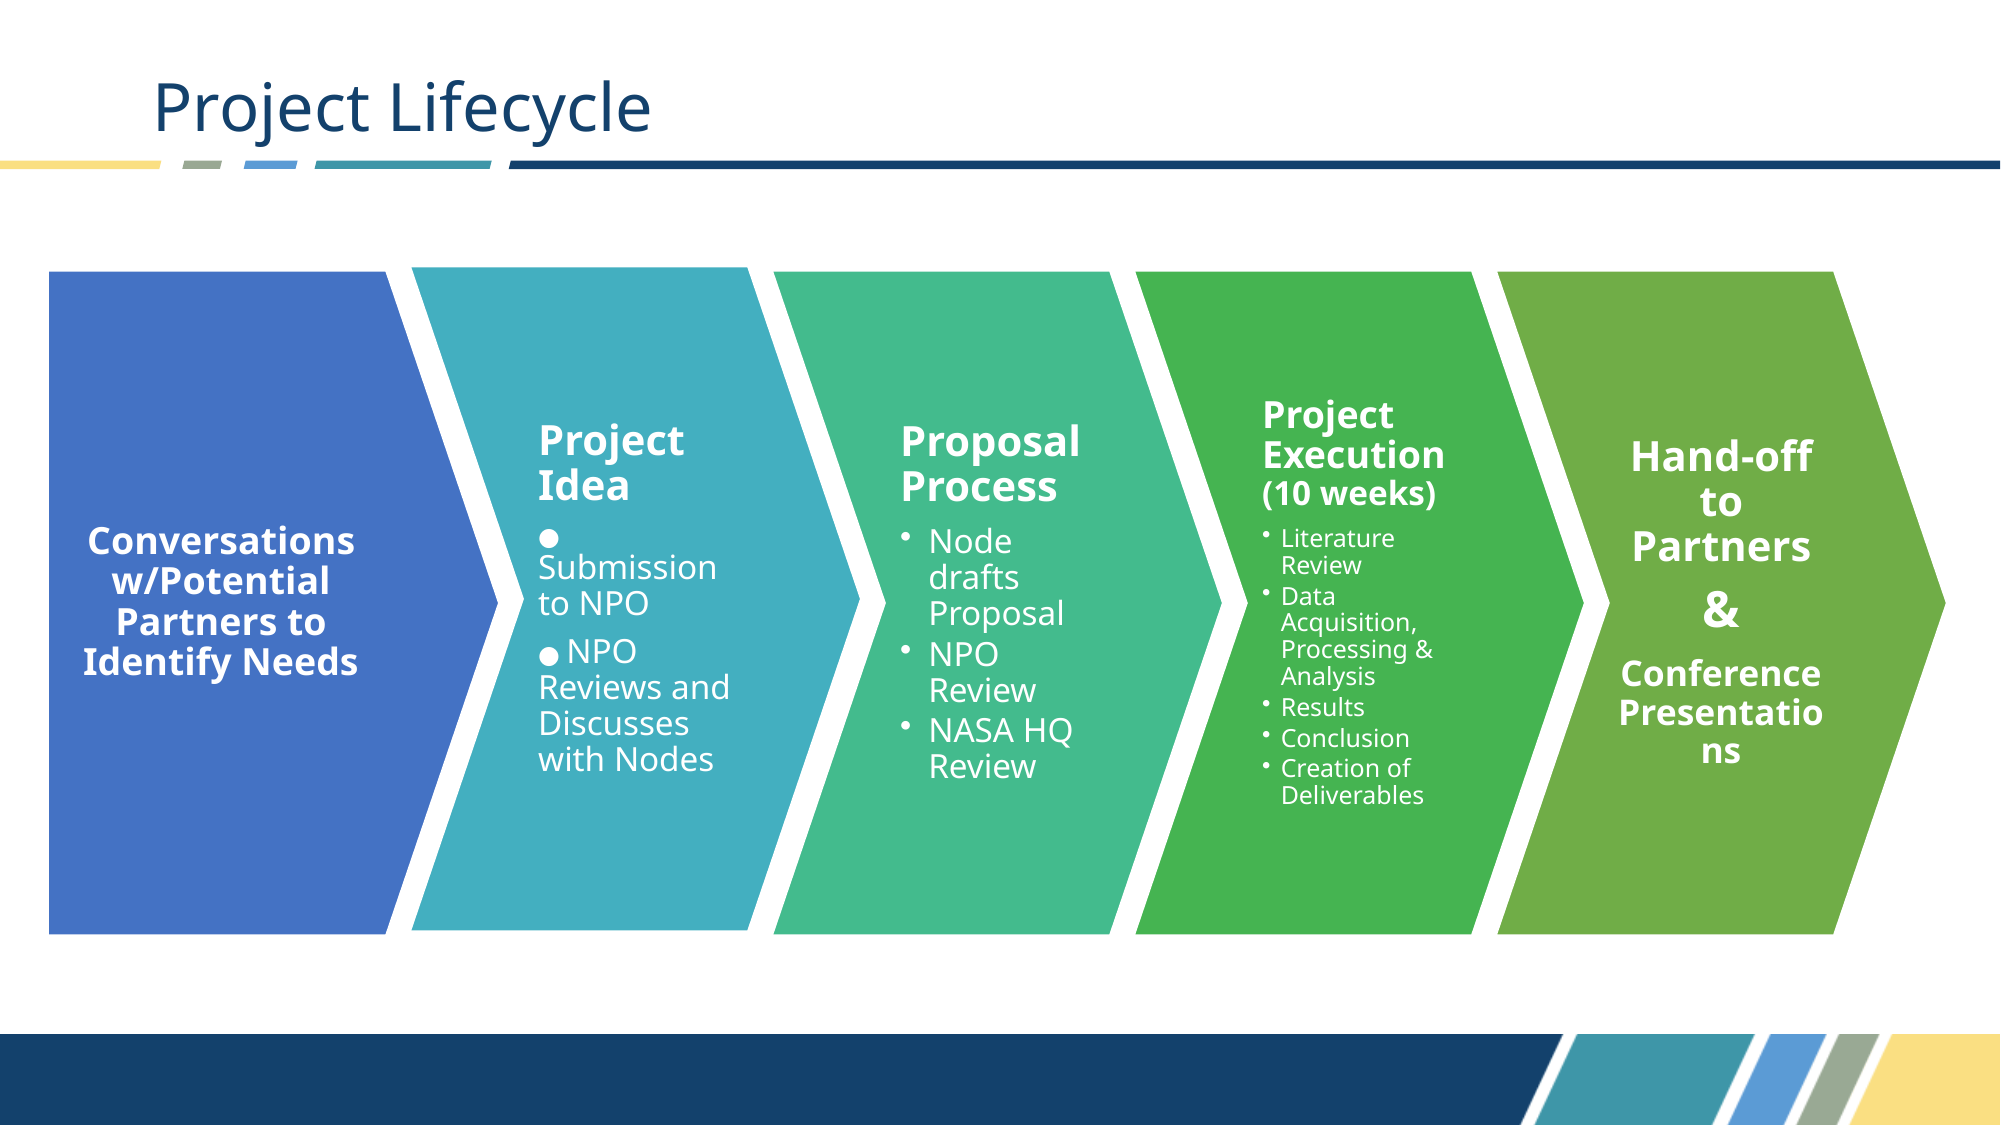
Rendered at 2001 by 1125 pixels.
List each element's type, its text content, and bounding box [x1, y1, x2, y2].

picture [0, 1034, 2000, 1125]
title Project Lifecycle [137, 59, 1863, 161]
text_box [46, 199, 1948, 1007]
